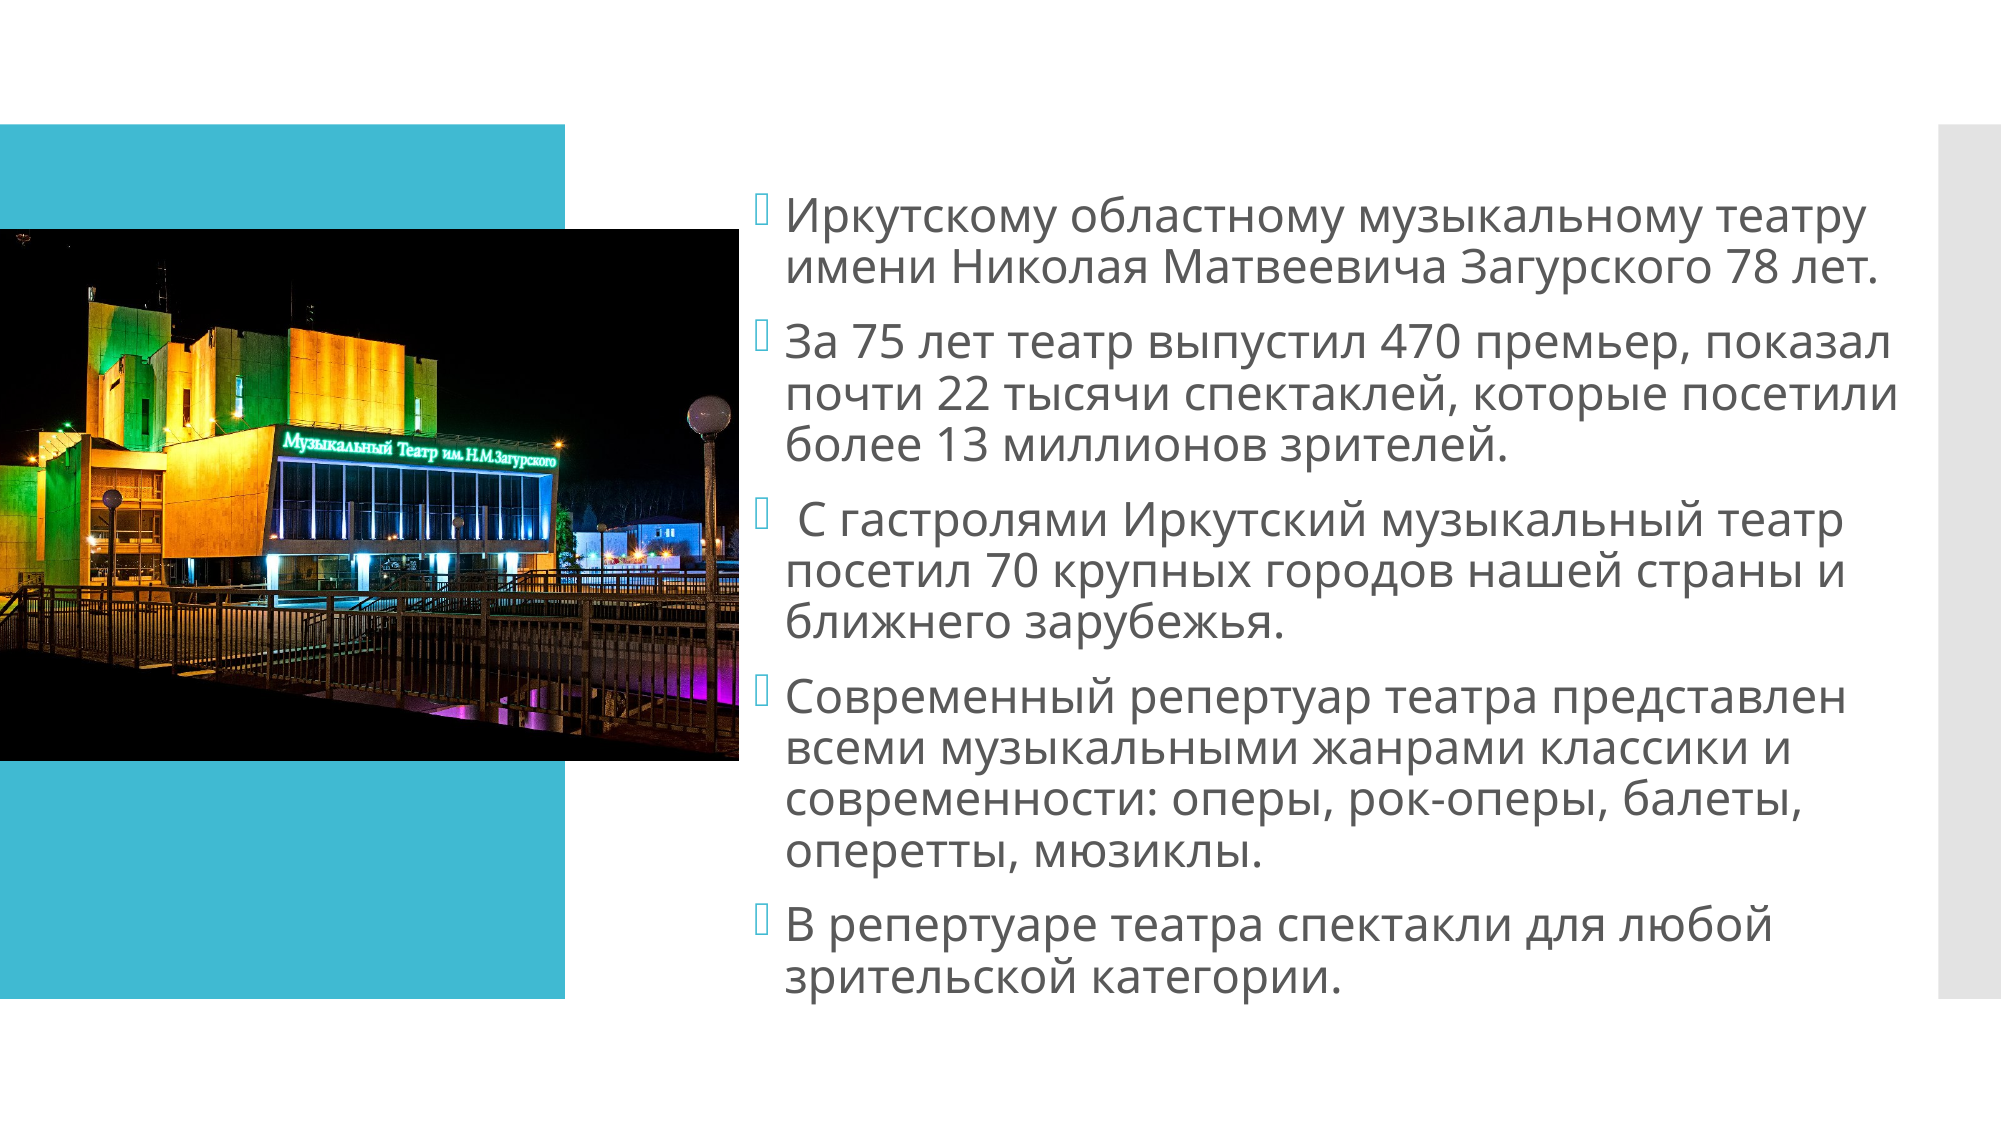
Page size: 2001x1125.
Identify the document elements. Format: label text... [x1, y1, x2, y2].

picture [0, 228, 740, 761]
list Иркутскому областному музыкальному театру имени Николая Матвеевича Загурского 78 лет. За 75 лет театр выпустил 470 премьер, показал почти 22 тысячи спектаклей, которые посетили более 13 миллионов зрителей. С гастролями Иркутский музыкальный театр посетил 70 крупных городов нашей страны и ближнего зарубежья. Современный репертуар театра представлен всеми музыкальными жанрами классики и современности: оперы, рок-оперы, балеты, оперетты, мюзиклы. В репертуаре театра спектакли для любой зрительской категории. [738, 184, 1939, 1025]
